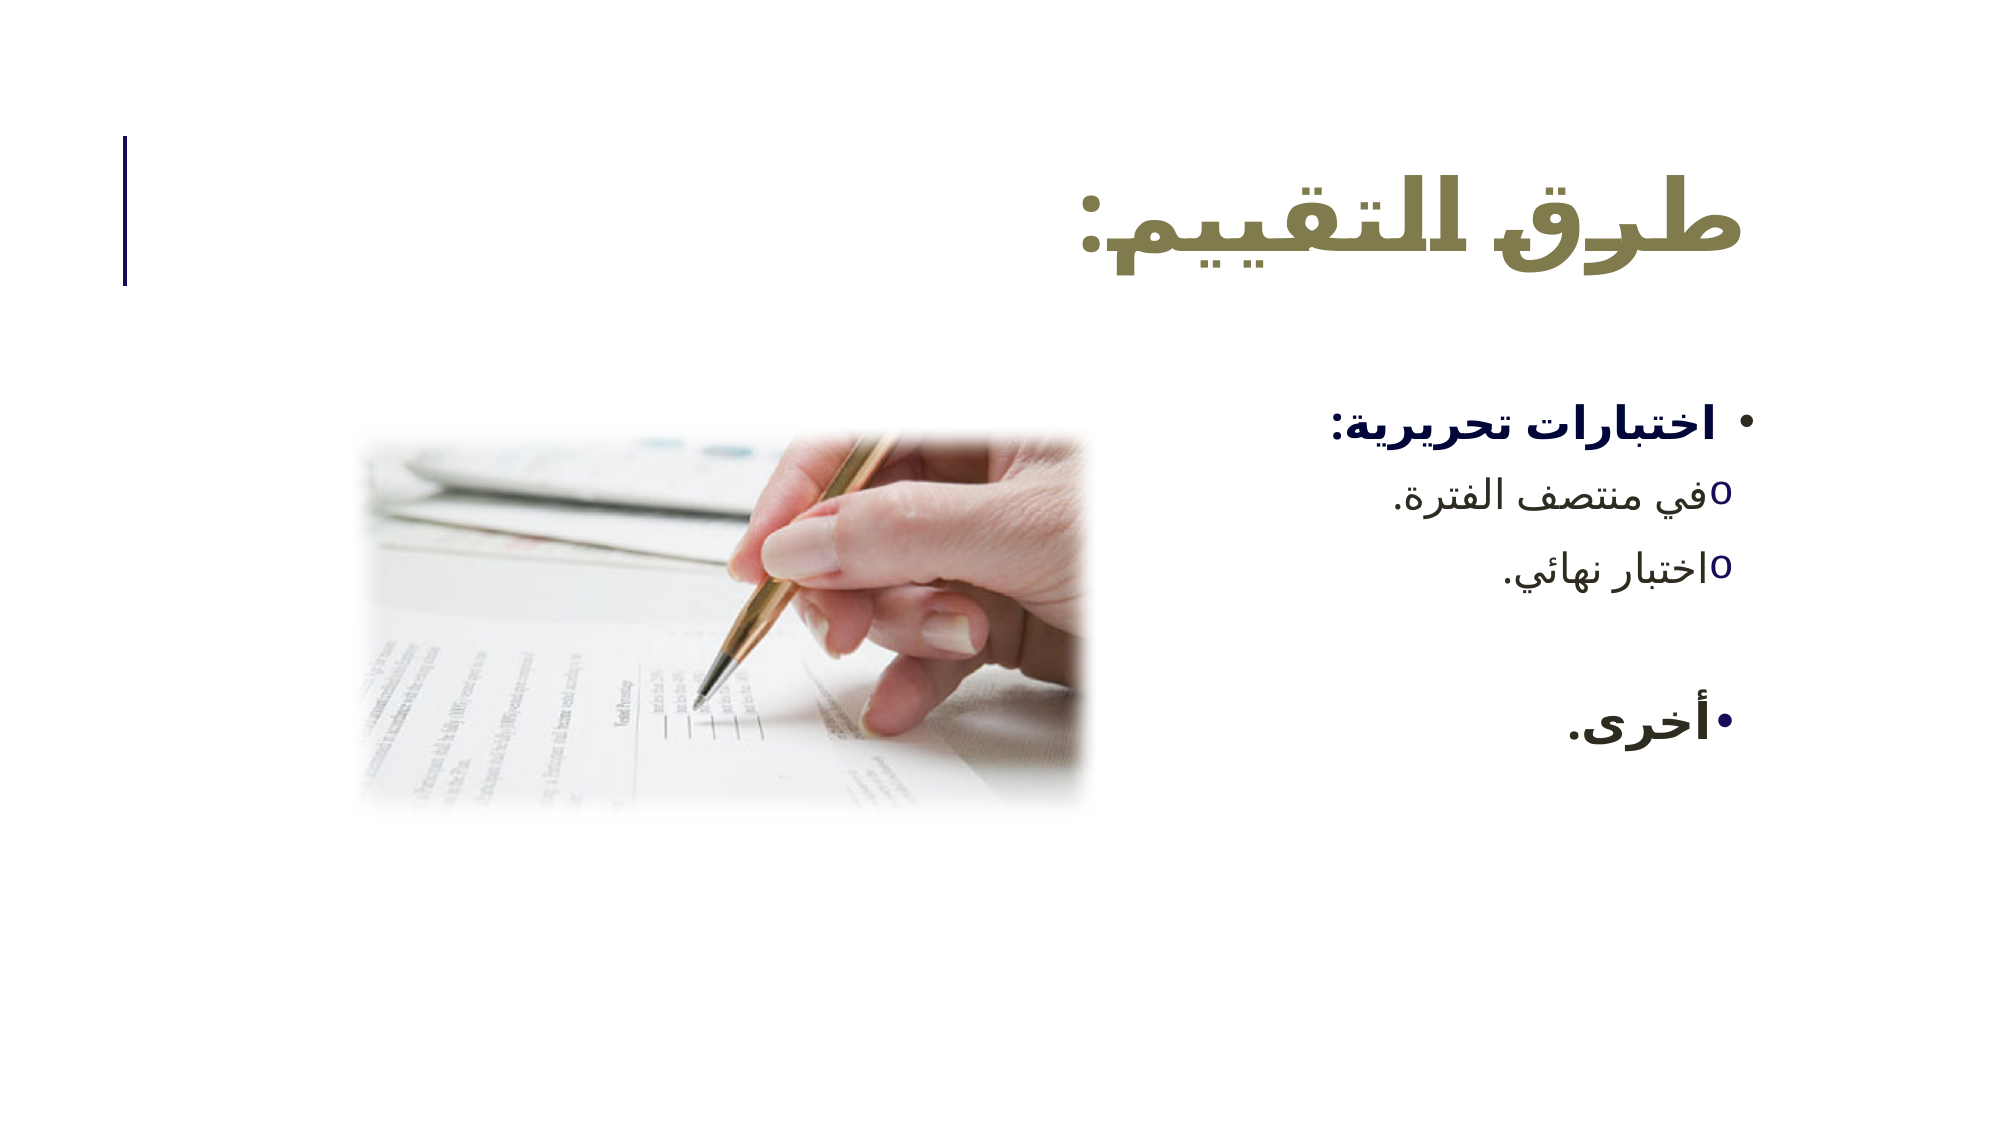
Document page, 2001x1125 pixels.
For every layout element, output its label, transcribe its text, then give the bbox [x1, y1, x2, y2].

picture [350, 425, 1098, 822]
list اختبارات تحريرية: في منتصف الفترة. اختبار نهائي. أخرى. [168, 375, 1763, 1035]
title طرق التقييم: [168, 96, 1763, 342]
